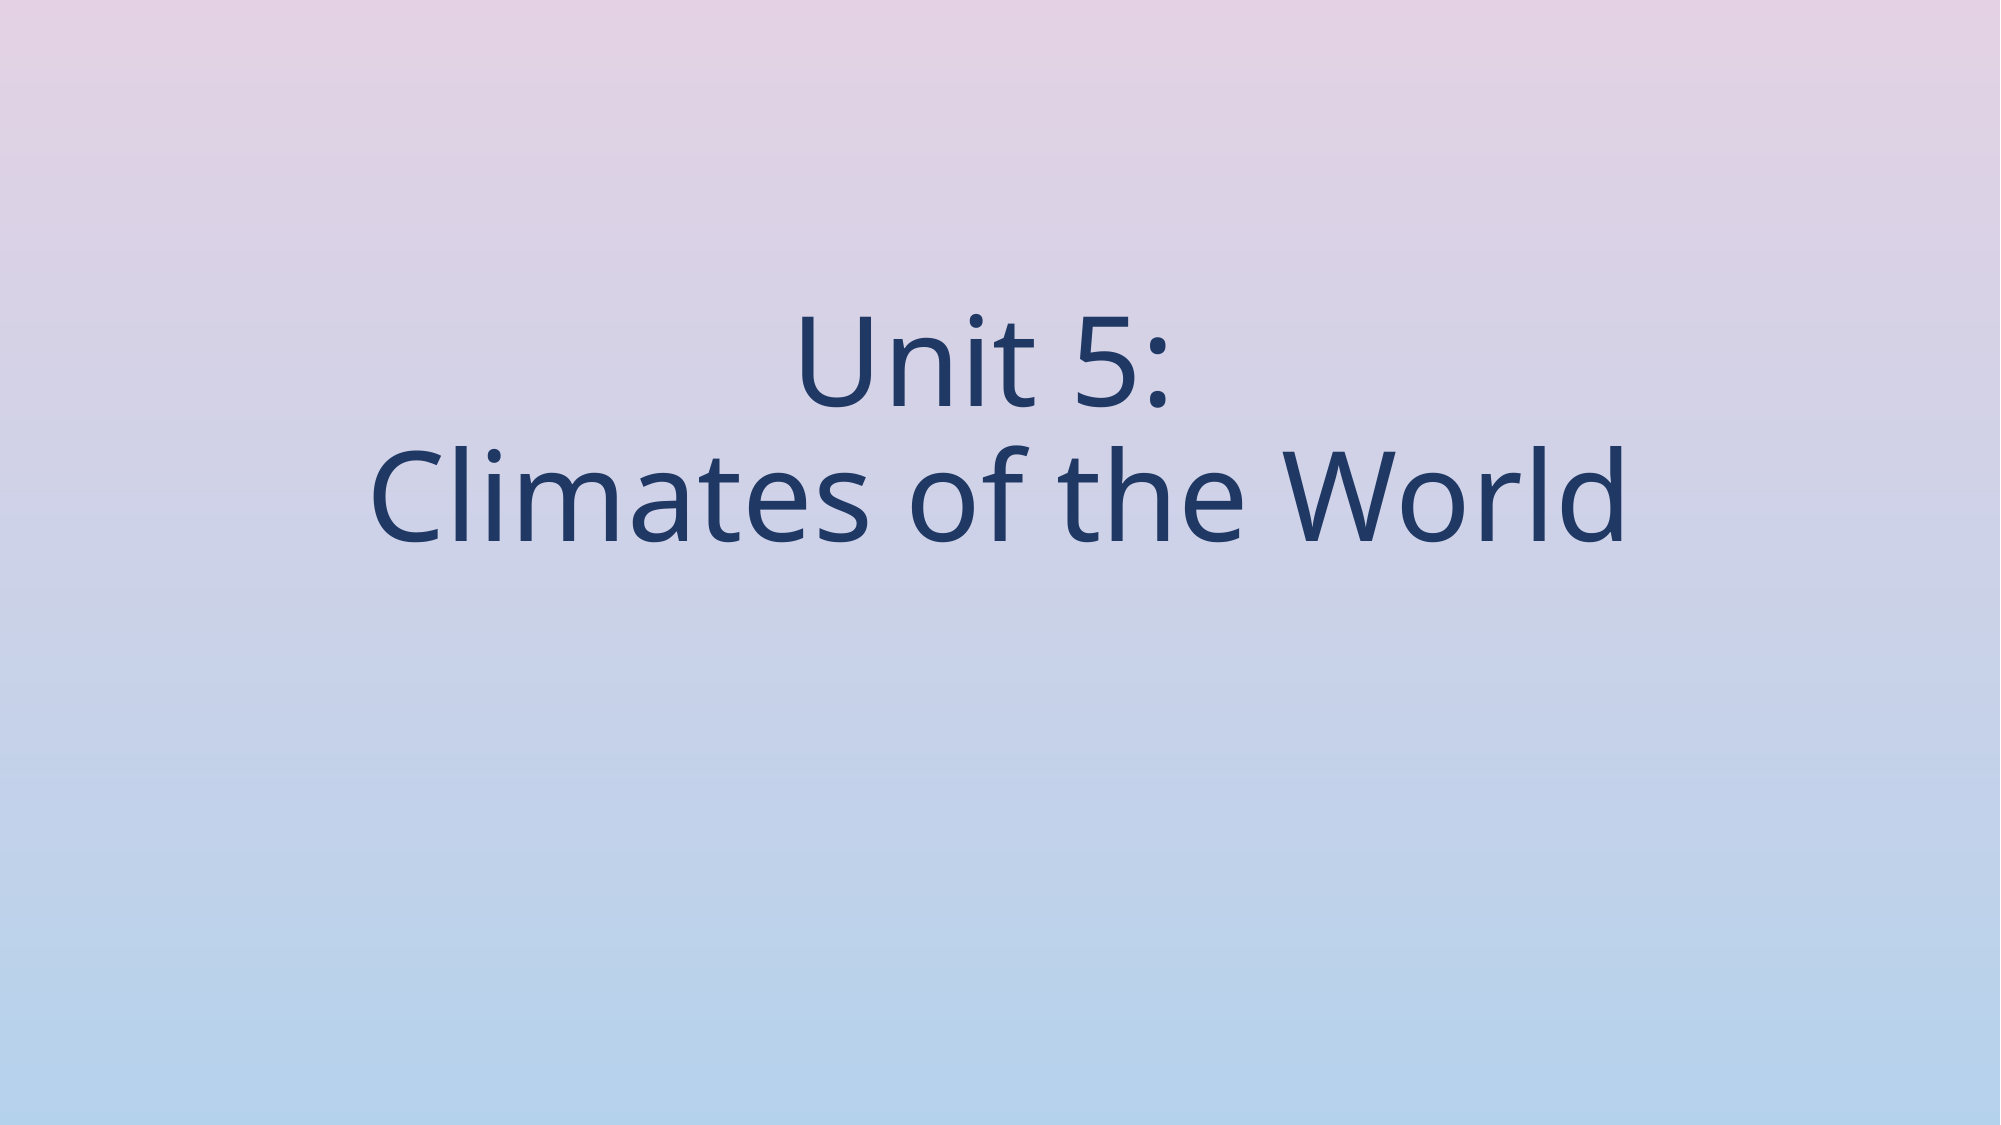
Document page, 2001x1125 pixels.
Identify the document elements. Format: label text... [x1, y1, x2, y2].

title Unit 5: Climates of the World [249, 184, 1750, 576]
